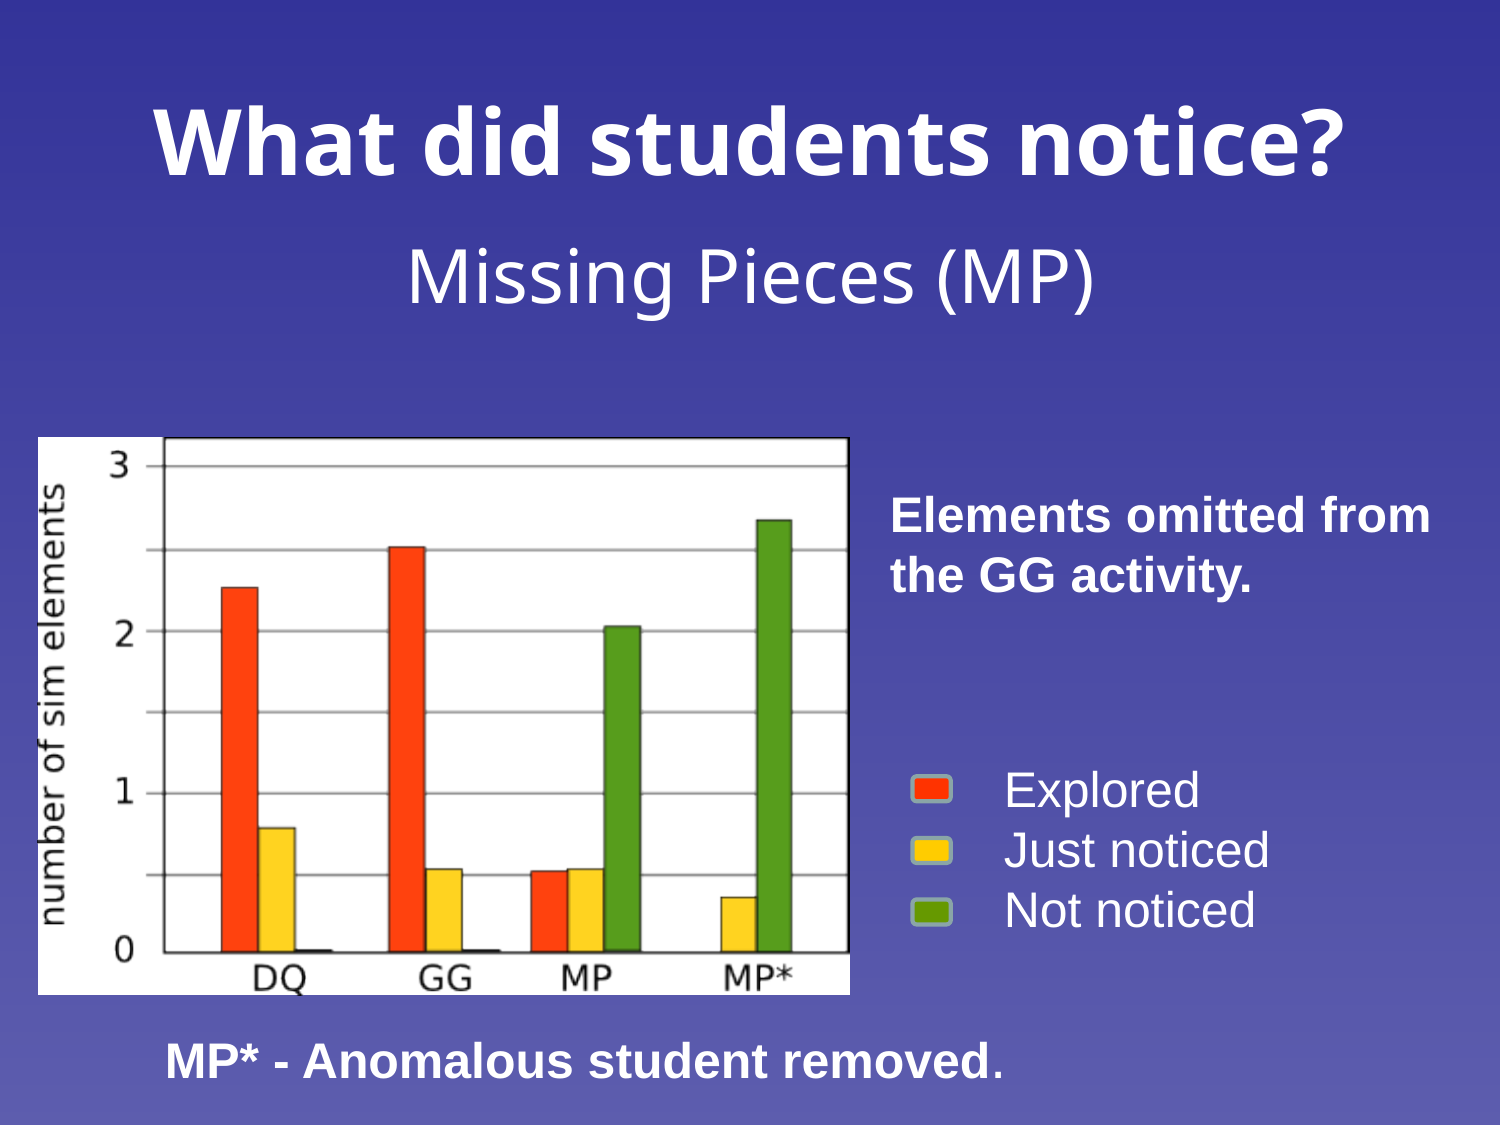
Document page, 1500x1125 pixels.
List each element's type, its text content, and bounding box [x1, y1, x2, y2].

text_box MP* - Anomalous student removed. [149, 1012, 1413, 1098]
picture [37, 437, 850, 996]
text_box Elements omitted from the GG activity. [875, 474, 1500, 610]
title What did students notice? Missing Pieces (MP) [74, 107, 1426, 296]
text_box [912, 749, 1500, 948]
